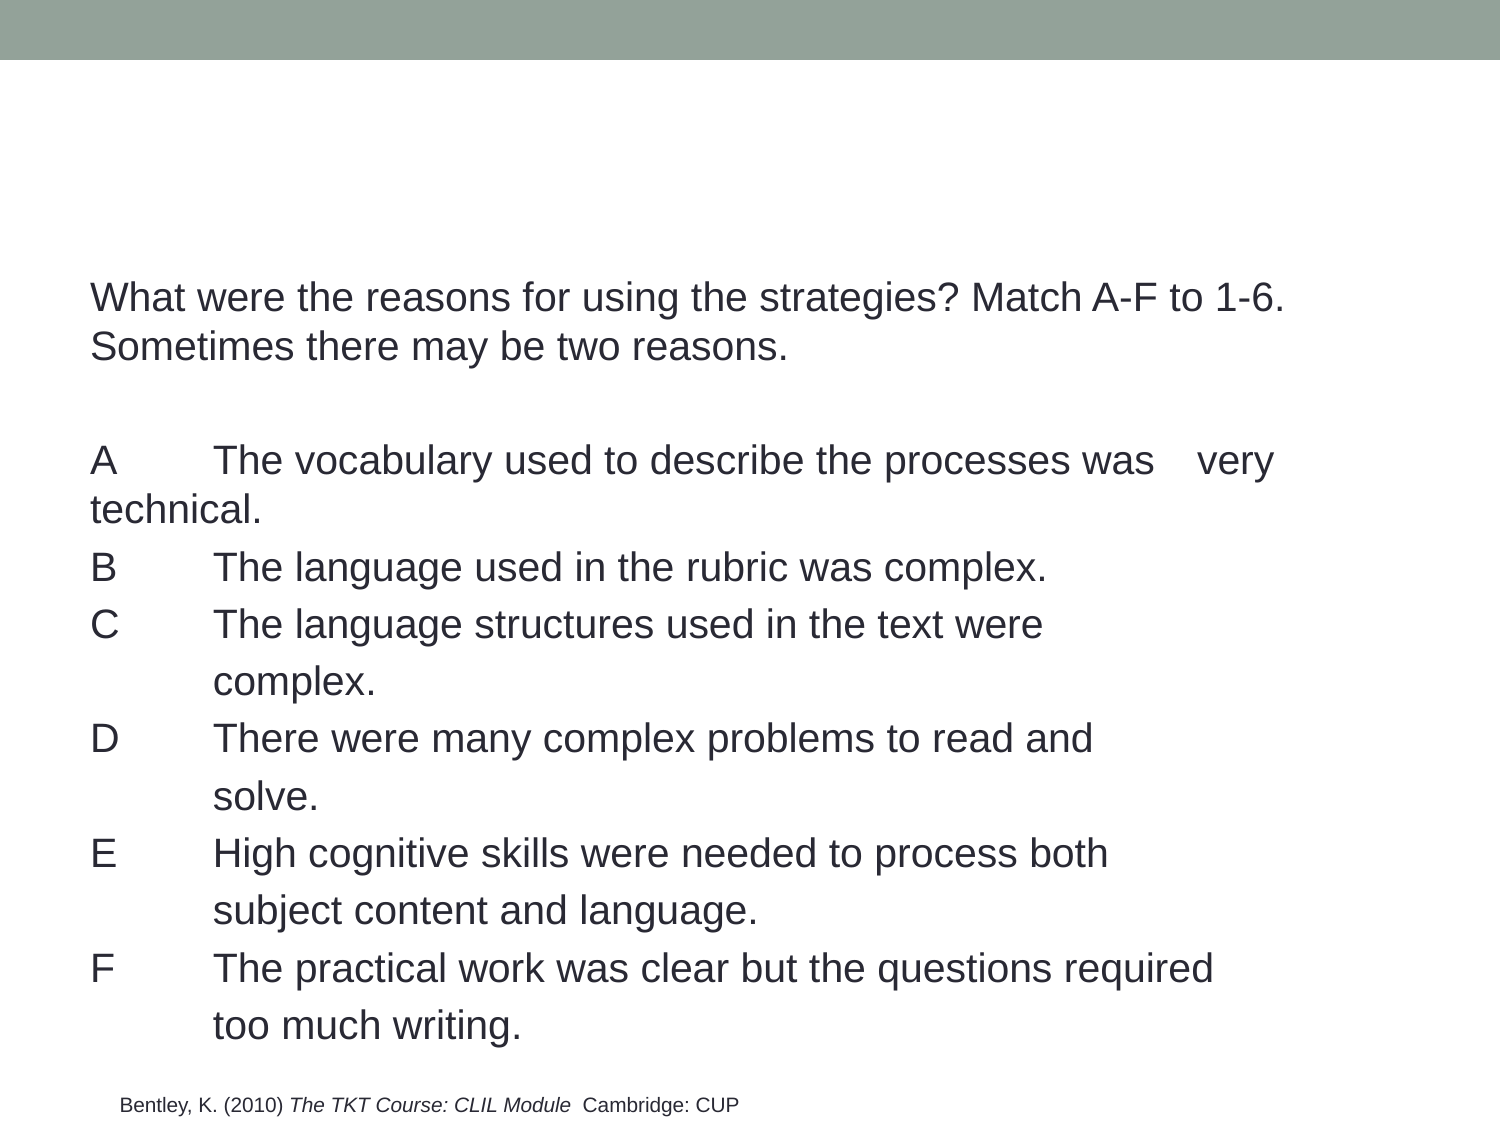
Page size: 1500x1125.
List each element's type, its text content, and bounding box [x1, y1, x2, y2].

text_box Bentley, K. (2010) The TKT Course: CLIL Module Cambridge: CUP [104, 1084, 755, 1125]
list What were the reasons for using the strategies? Match A-F to 1-6. Sometimes there may be two reasons. A The vocabulary used to describe the processes was very technical. B The language used in the rubric was complex. C The language structures used in the text were complex. D There were many complex problems to read and solve. E High cognitive skills were needed to process both subject content and language. F The practical work was clear but the questions required too much writing. [75, 262, 1425, 1063]
